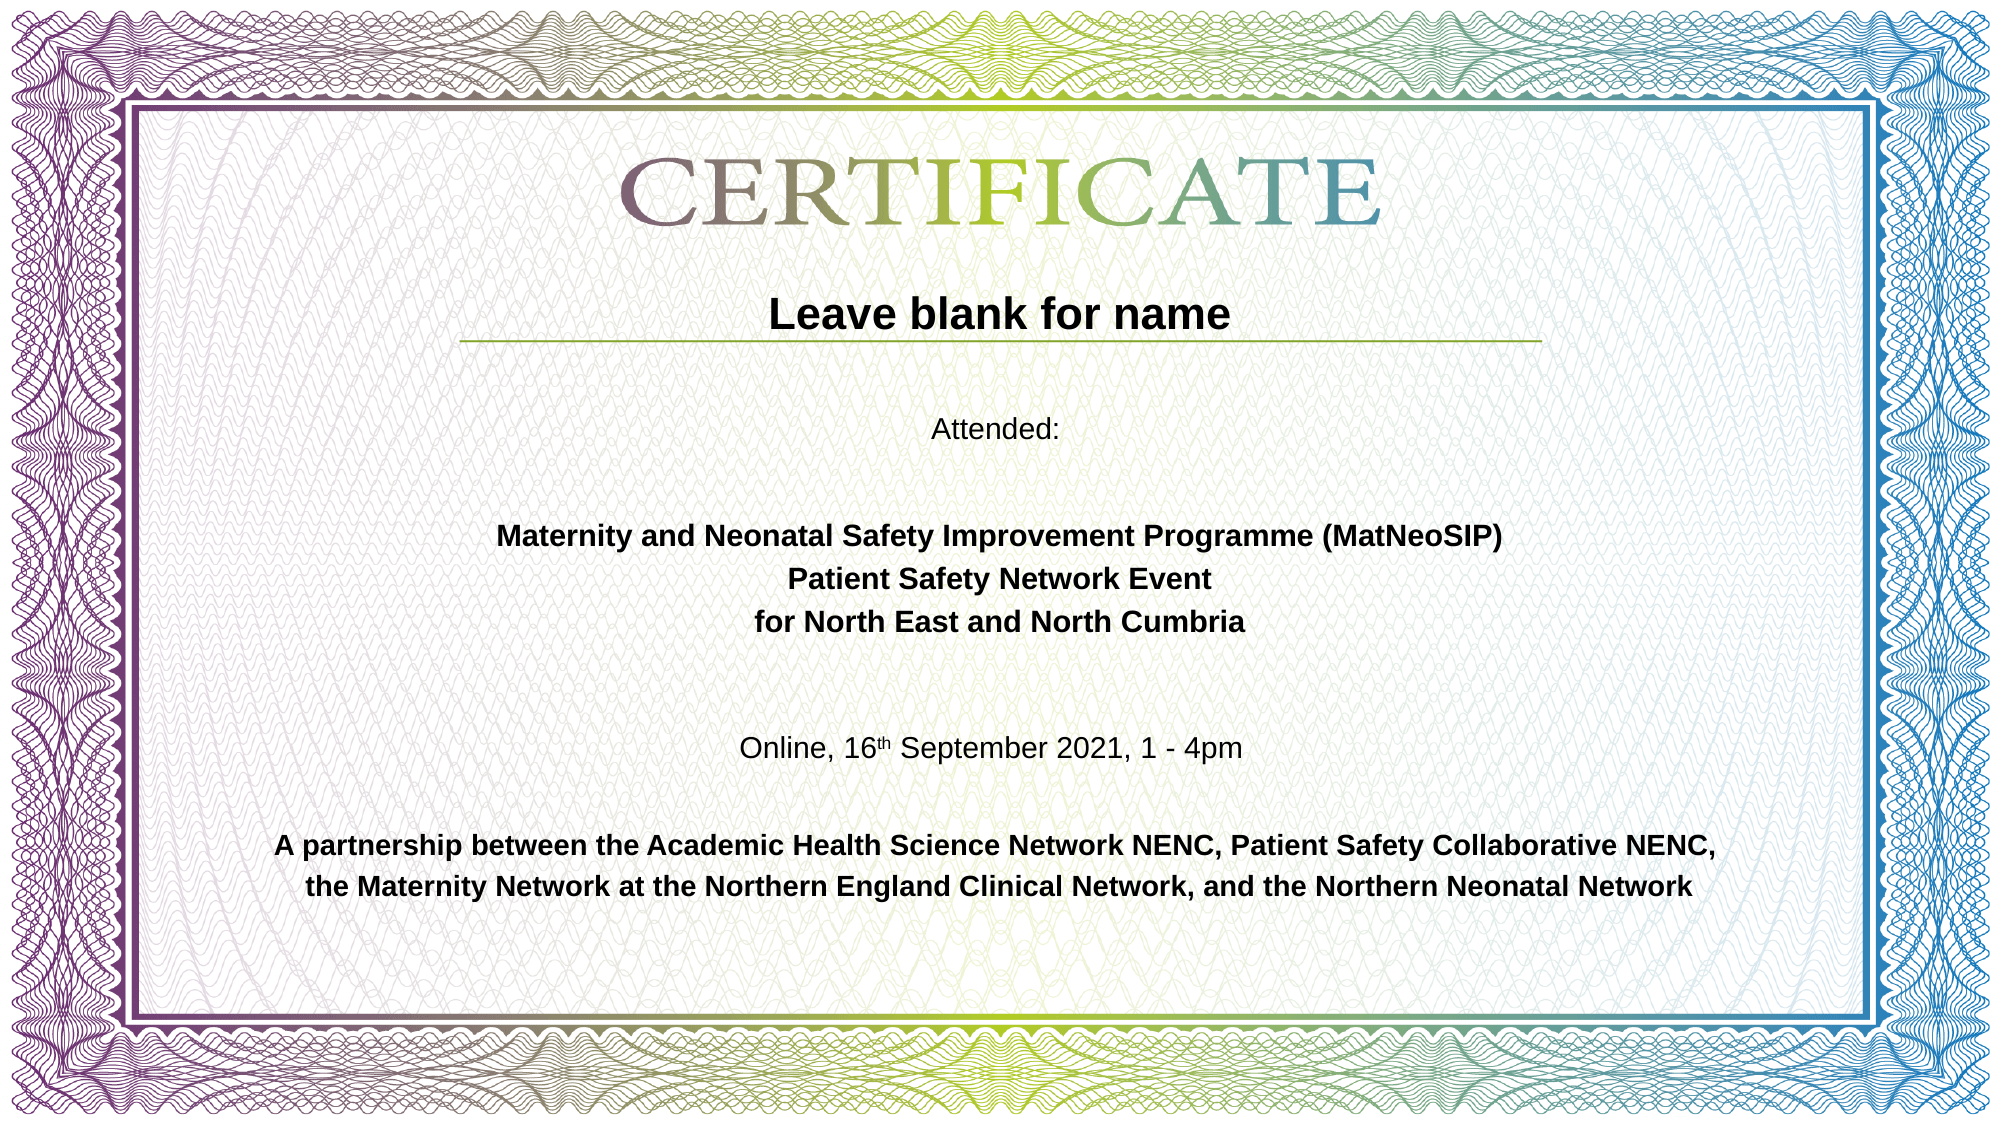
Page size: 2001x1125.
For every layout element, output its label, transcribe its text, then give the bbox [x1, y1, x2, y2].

title Leave blank for name [138, 283, 1862, 354]
text_box A partnership between the Academic Health Science Network NENC, Patient Safety Collaborative NENC, the Maternity Network at the Northern England Clinical Network, and the Northern Neonatal Network [138, 818, 1862, 958]
picture [0, 0, 2001, 1125]
list Maternity and Neonatal Safety Improvement Programme (MatNeoSIP) Patient Safety Network Event for North East and North Cumbria [138, 507, 1862, 647]
list Online, 16th September 2021, 1 - 4pm [129, 720, 1854, 780]
list Attended: [138, 400, 1862, 460]
